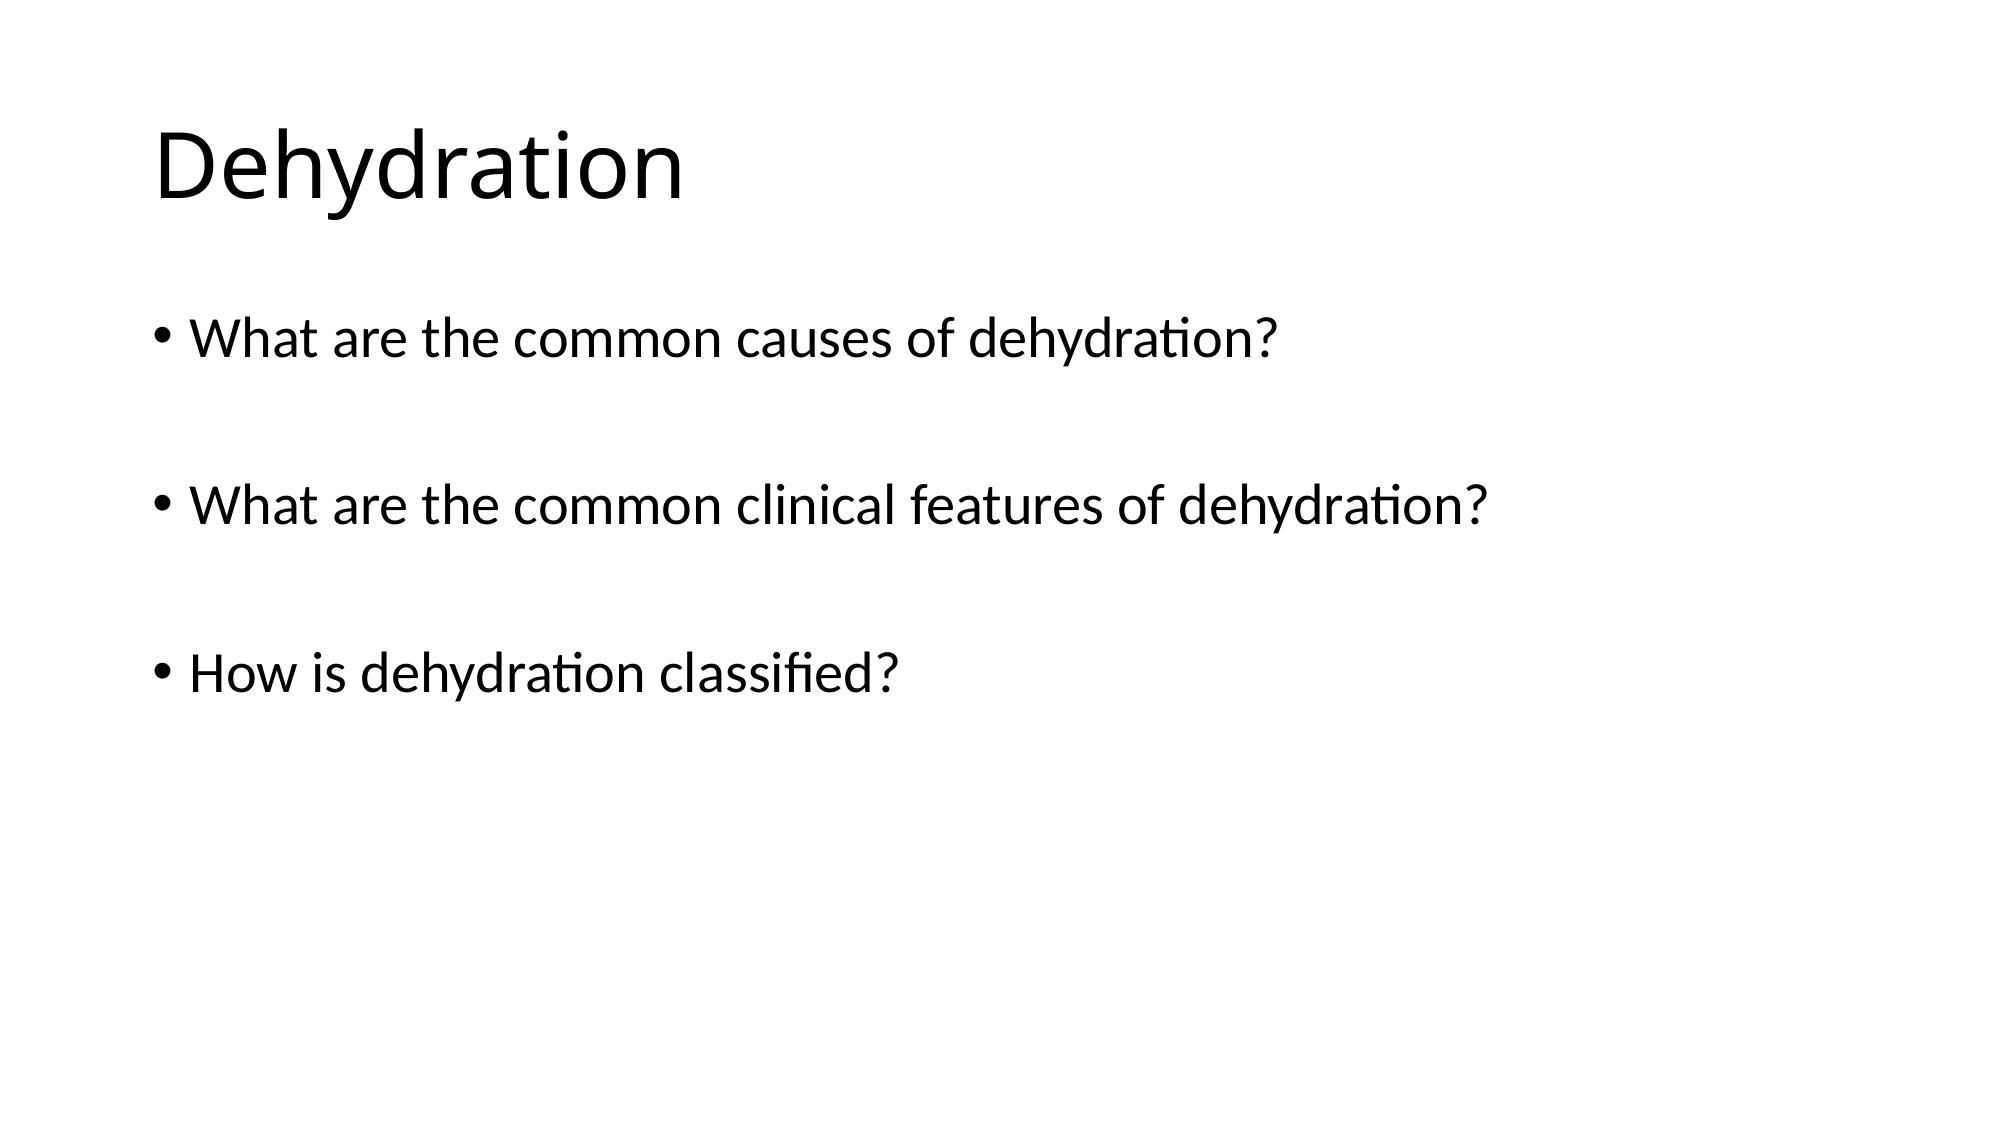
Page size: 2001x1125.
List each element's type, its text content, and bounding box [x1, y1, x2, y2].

title Dehydration [137, 59, 1863, 278]
list What are the common causes of dehydration? What are the common clinical features of dehydration? How is dehydration classified? [137, 299, 1863, 1014]
